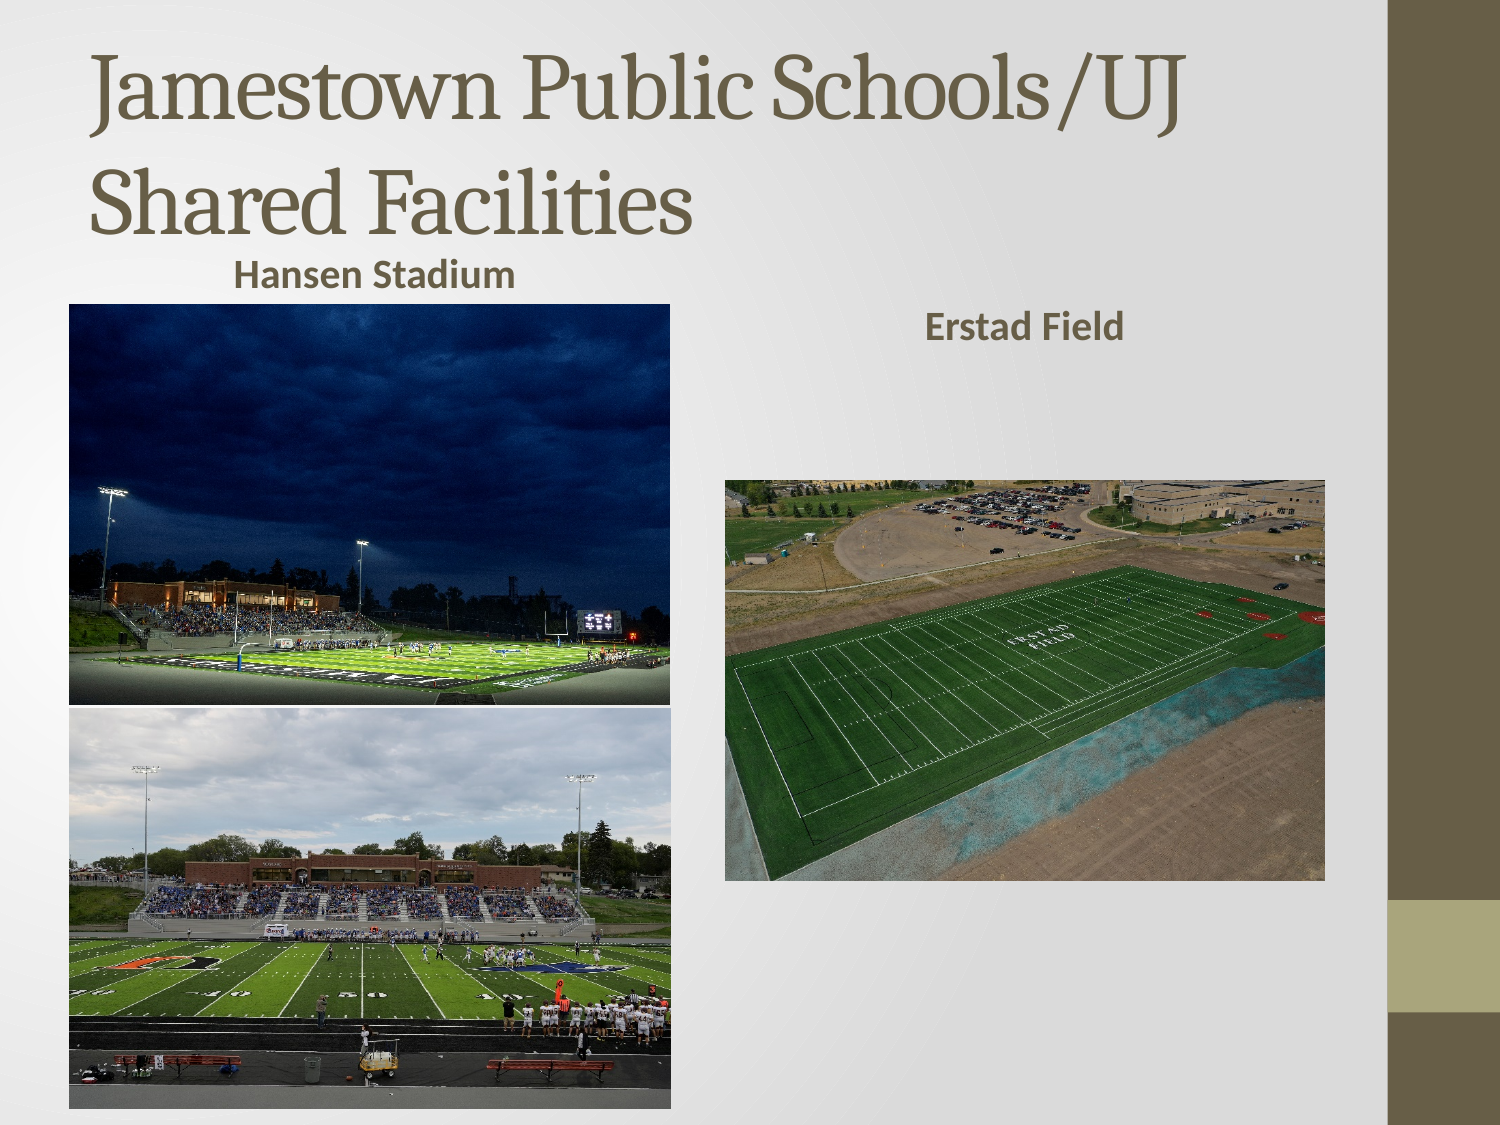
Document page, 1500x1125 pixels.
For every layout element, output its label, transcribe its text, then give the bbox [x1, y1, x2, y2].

picture [68, 707, 671, 1109]
title Jamestown Public Schools/UJ Shared Facilities [75, 45, 1325, 233]
list Hansen Stadium [75, 199, 675, 298]
list Erstad Field [725, 251, 1325, 357]
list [68, 303, 670, 704]
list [724, 480, 1326, 882]
